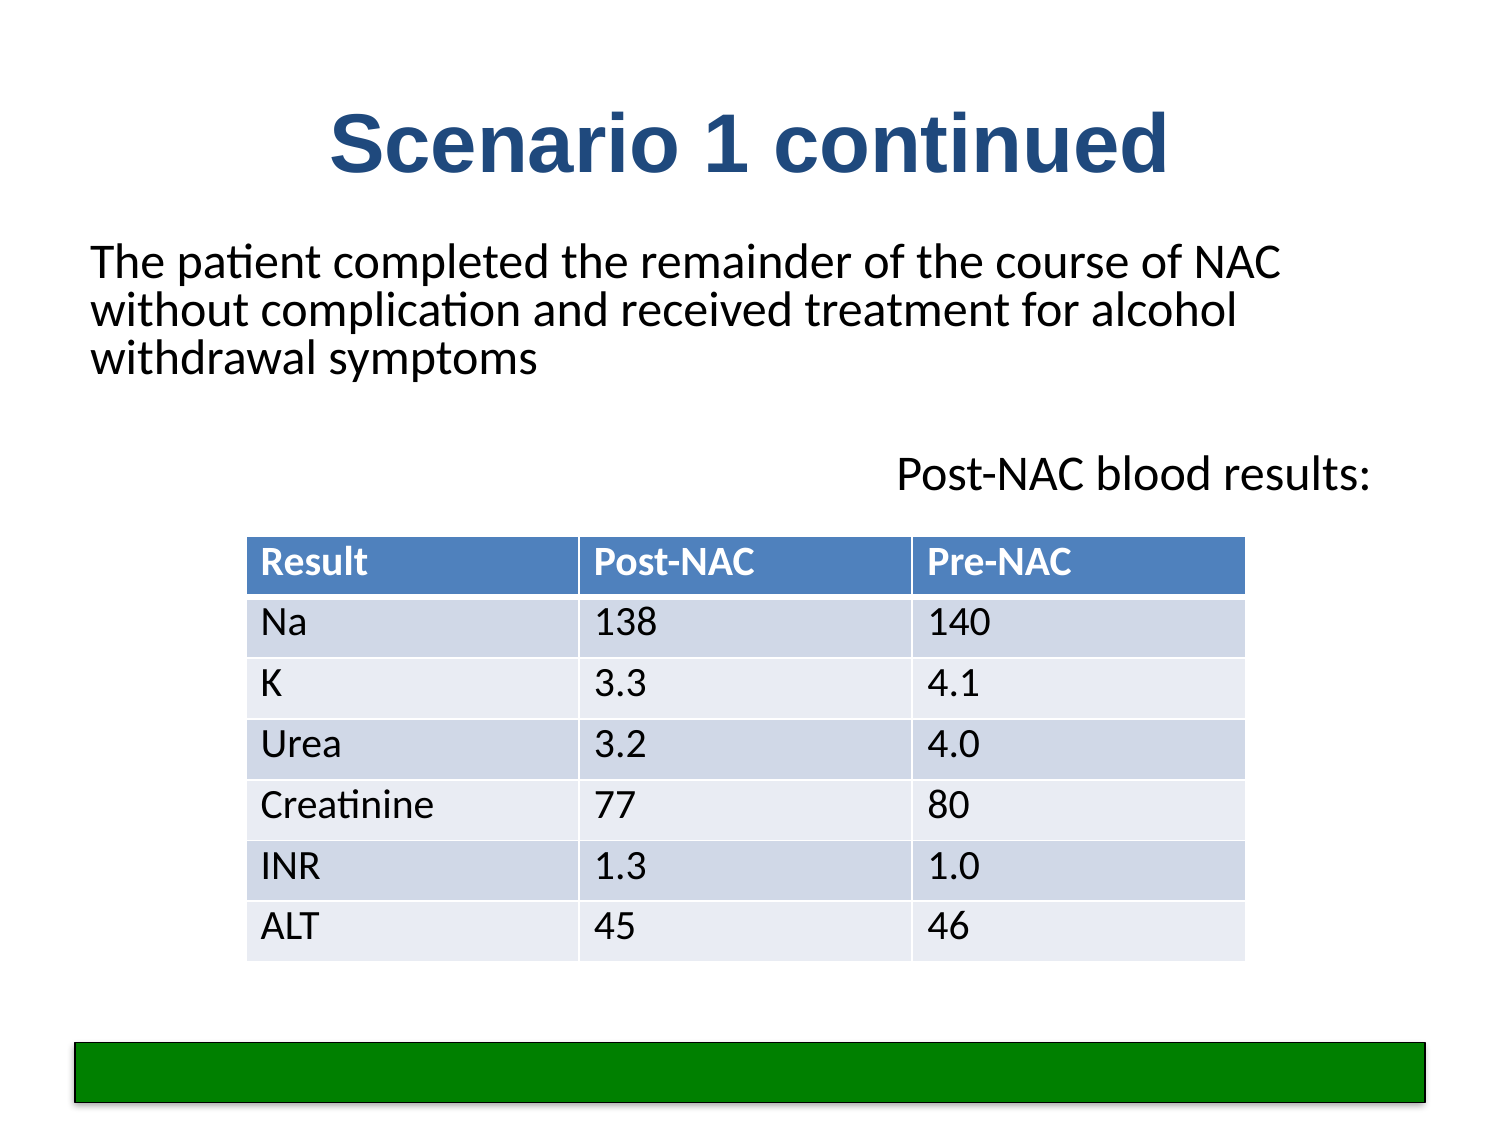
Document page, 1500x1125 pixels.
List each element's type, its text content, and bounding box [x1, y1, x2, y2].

table_cell 77 [580, 781, 911, 840]
table_cell INR [247, 841, 578, 900]
table_cell 1.0 [913, 841, 1245, 900]
table_cell ALT [247, 902, 578, 961]
table_cell Creatinine [247, 781, 578, 840]
table_header Result [247, 537, 578, 594]
list The patient completed the remainder of the course of NAC without complication and received treatment for alcohol withdrawal symptoms Post-NAC blood results: [75, 232, 1425, 1041]
table_cell Na [247, 600, 578, 657]
table_cell 4.1 [913, 659, 1245, 718]
table_cell 80 [913, 781, 1245, 840]
table_cell 4.0 [913, 720, 1245, 779]
table_cell 3.3 [580, 659, 911, 718]
title Scenario 1 continued [75, 45, 1425, 232]
table_cell 3.2 [580, 720, 911, 779]
table_header Pre-NAC [913, 537, 1245, 594]
table_cell K [247, 659, 578, 718]
table_cell 140 [913, 600, 1245, 657]
table_cell 46 [913, 902, 1245, 961]
table_cell 1.3 [580, 841, 911, 900]
table_header Post-NAC [580, 537, 911, 594]
table_cell 138 [580, 600, 911, 657]
table_cell Urea [247, 720, 578, 779]
table_cell 45 [580, 902, 911, 961]
